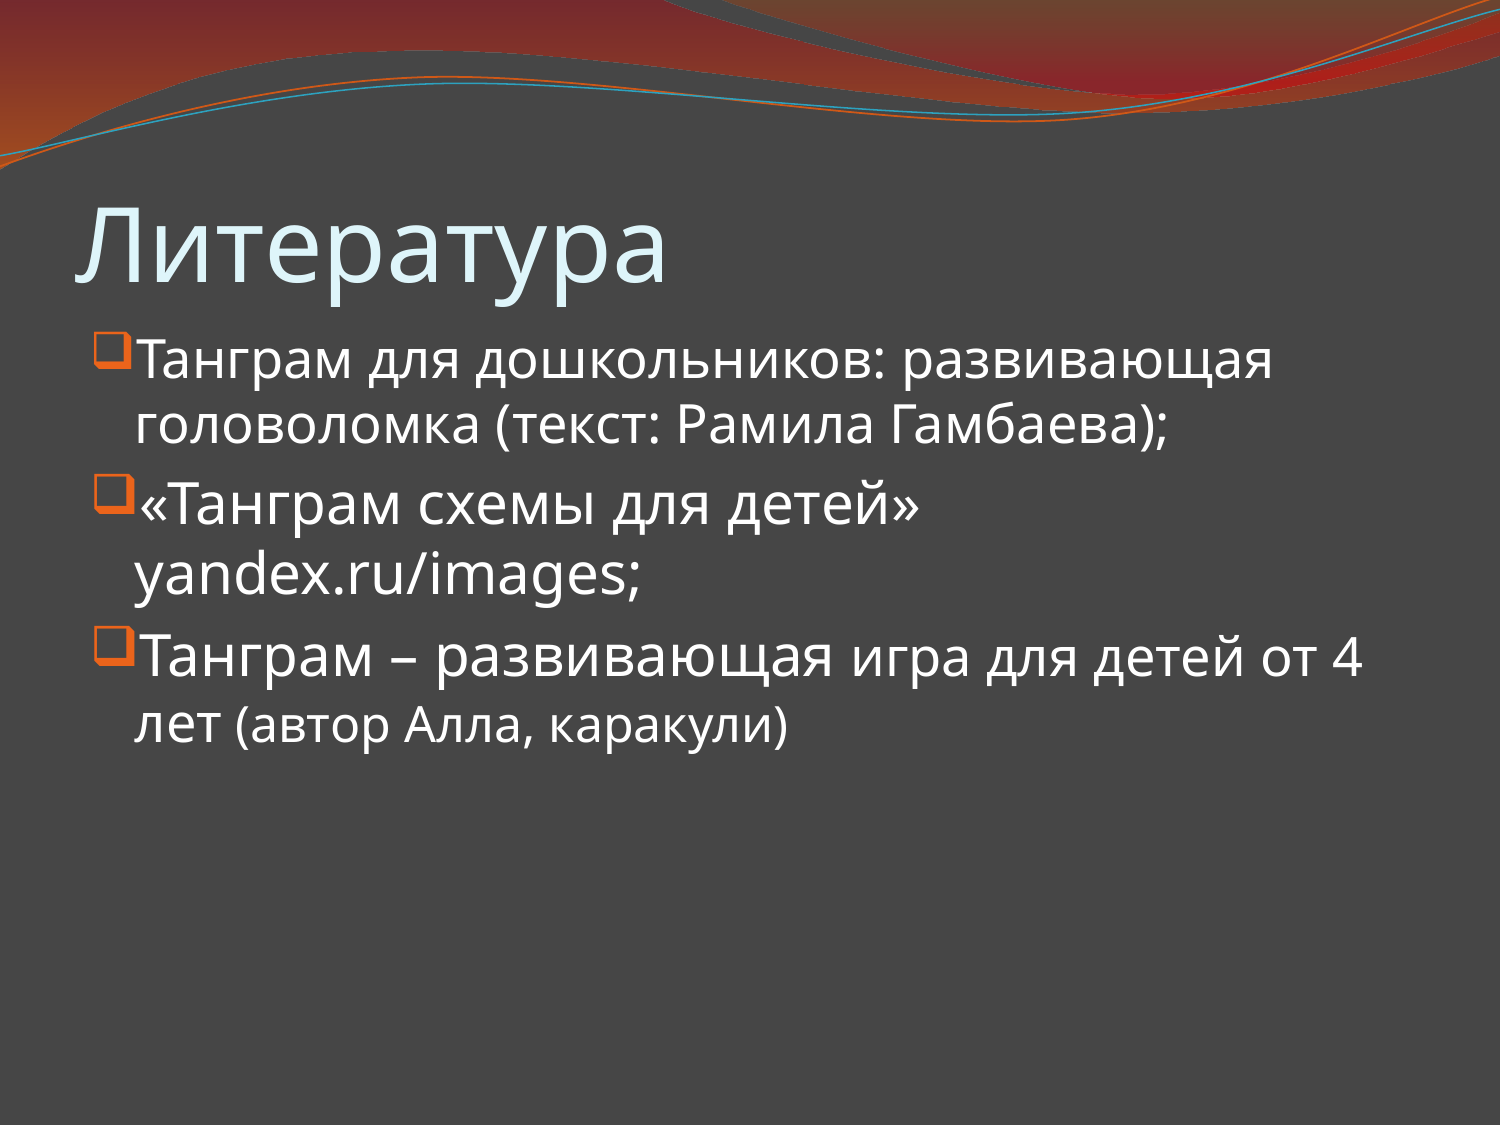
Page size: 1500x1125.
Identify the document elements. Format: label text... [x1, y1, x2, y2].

list Танграм для дошкольников: развивающая головоломка (текст: Рамила Гамбаева); «Танграм схемы для детей» yandex.ru/images; Танграм – развивающая игра для детей от 4 лет (автор Алла, каракули) [75, 317, 1425, 1038]
title Литература [75, 115, 1425, 303]
